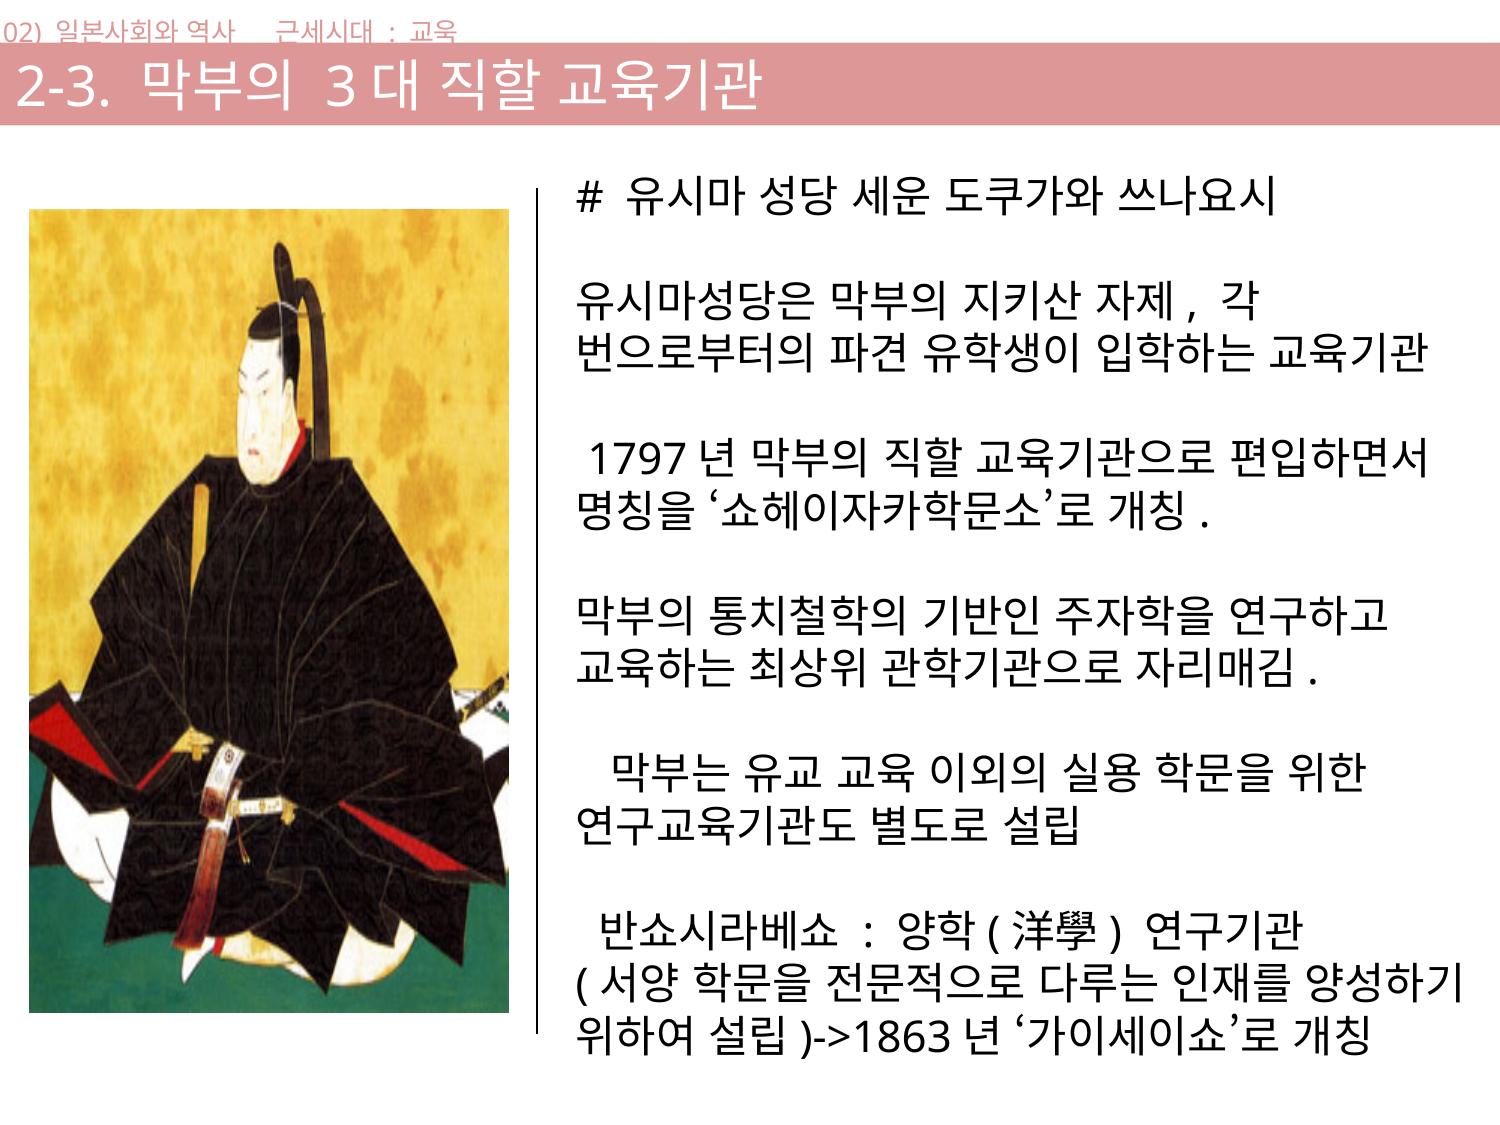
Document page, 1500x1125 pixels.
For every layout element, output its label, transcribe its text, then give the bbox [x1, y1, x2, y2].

text_box 02) 일본사회와 역사 _ 근세시대 : 교욱 [0, 7, 868, 41]
text_box 2-3. 막부의 3대 직할 교육기관 [0, 41, 1500, 127]
picture [28, 209, 509, 1014]
text_box # 유시마 성당 세운 도쿠가와 쓰나요시 유시마성당은 막부의 지키산 자제, 각 번으로부터의 파견 유학생이 입학하는 교육기관 1797년 막부의 직할 교육기관으로 편입하면서 명칭을 ‘쇼헤이자카학문소’로 개칭. 막부의 통치철학의 기반인 주자학을 연구하고 교육하는 최상위 관학기관으로 자리매김. 막부는 유교 교육 이외의 실용 학문을 위한 연구교육기관도 별도로 설립 반쇼시라베쇼 : 양학(洋學) 연구기관 (서양 학문을 전문적으로 다루는 인재를 양성하기 위하여 설립)->1863년 ‘가이세이쇼’로 개칭 [560, 160, 1500, 1069]
